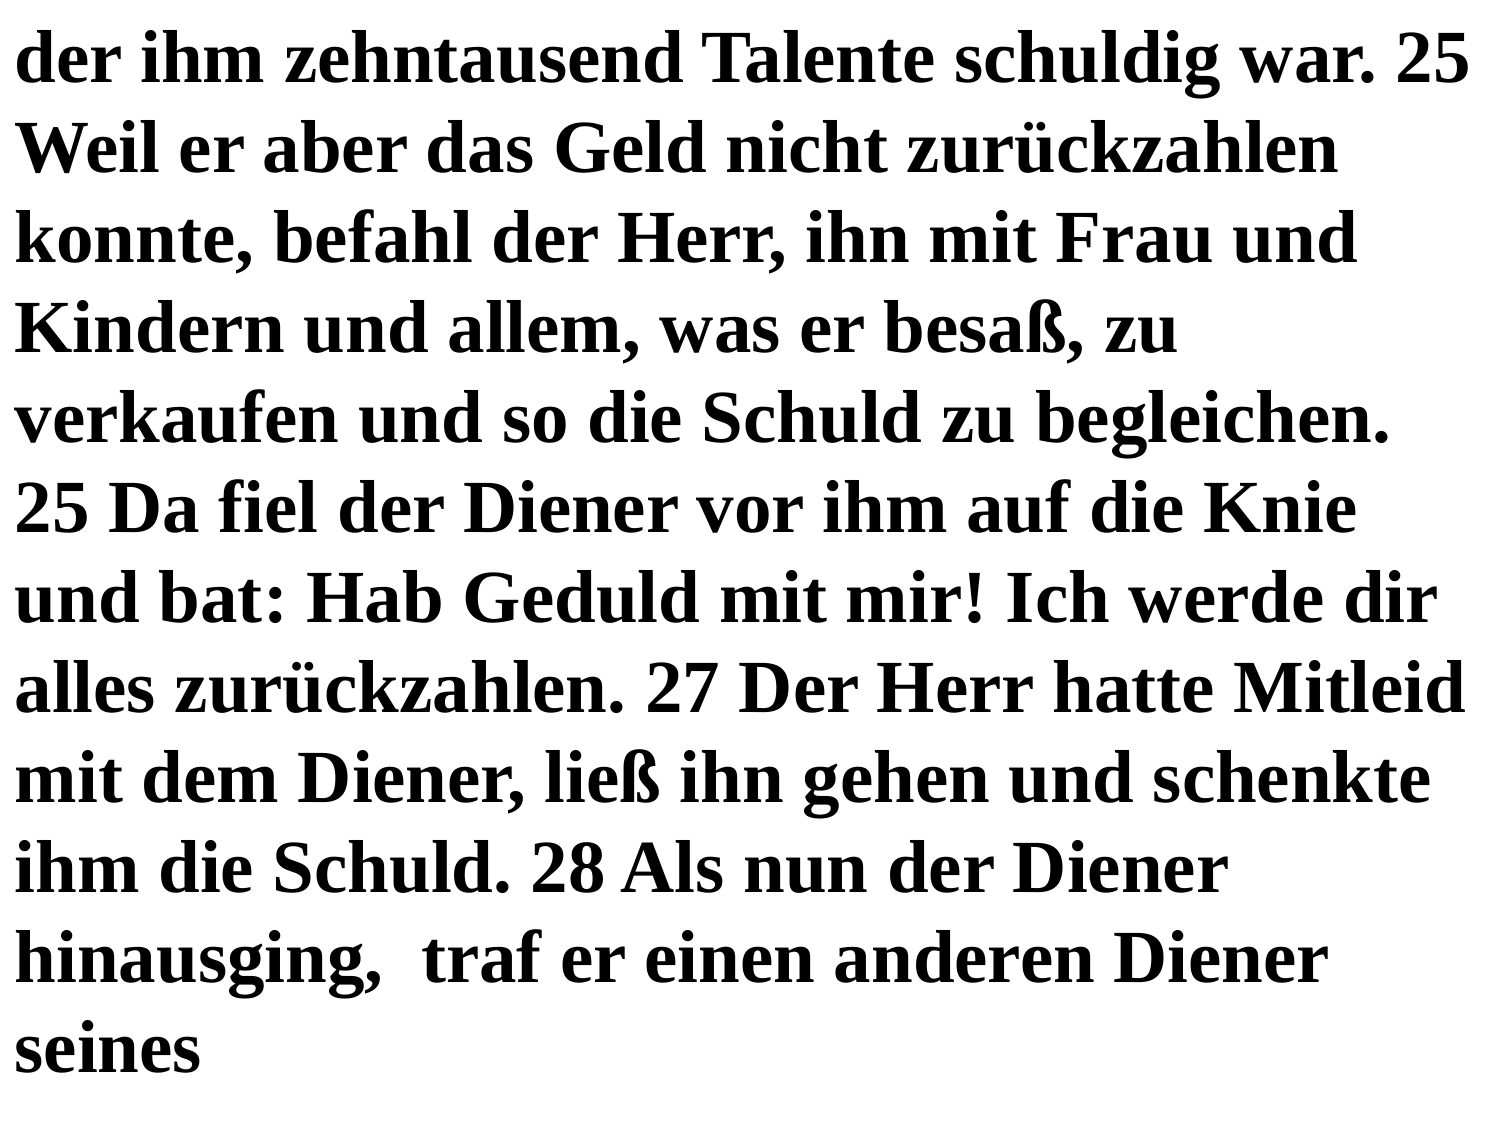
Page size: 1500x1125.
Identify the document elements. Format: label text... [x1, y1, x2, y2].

text_box der ihm zehntausend Talente schuldig war. 25 Weil er aber das Geld nicht zurückzahlen konnte, befahl der Herr, ihn mit Frau und Kindern und allem, was er besaß, zu verkaufen und so die Schuld zu begleichen. 25 Da fiel der Diener vor ihm auf die Knie und bat: Hab Geduld mit mir! Ich werde dir alles zurückzahlen. 27 Der Herr hatte Mitleid mit dem Diener, ließ ihn gehen und schenkte ihm die Schuld. 28 Als nun der Diener hinausging, traf er einen anderen Diener seines [0, 0, 1500, 1095]
